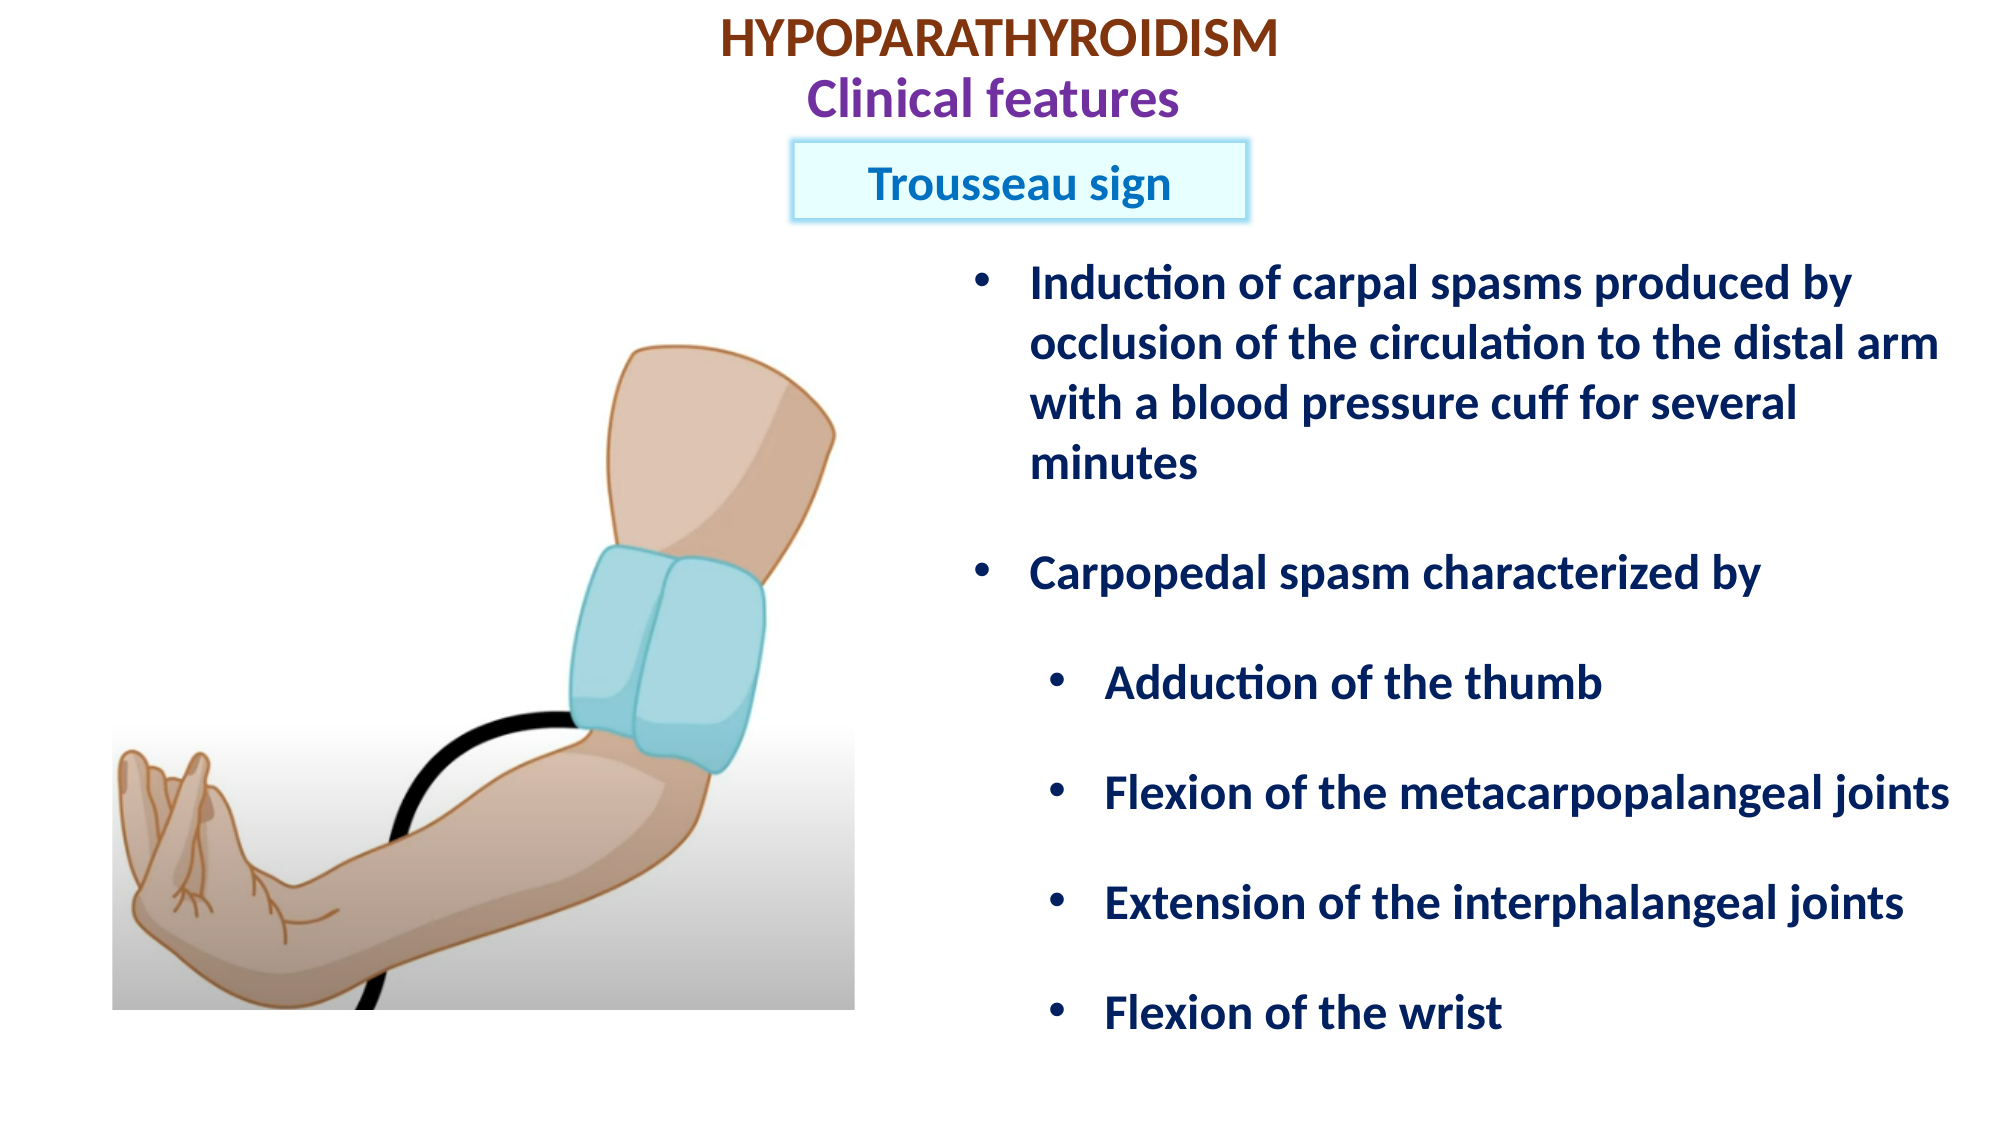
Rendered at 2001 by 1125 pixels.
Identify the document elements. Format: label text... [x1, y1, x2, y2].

title HYPOPARATHYROIDISM Clinical features [137, 0, 1863, 138]
picture [111, 295, 856, 1011]
text_box Induction of carpal spasms produced by occlusion of the circulation to the distal arm with a blood pressure cuff for several minutes Carpopedal spasm characterized by Adduction of the thumb Flexion of the metacarpopalangeal joints Extension of the interphalangeal joints Flexion of the wrist [958, 242, 1983, 1125]
text_box Trousseau sign [794, 143, 1246, 218]
